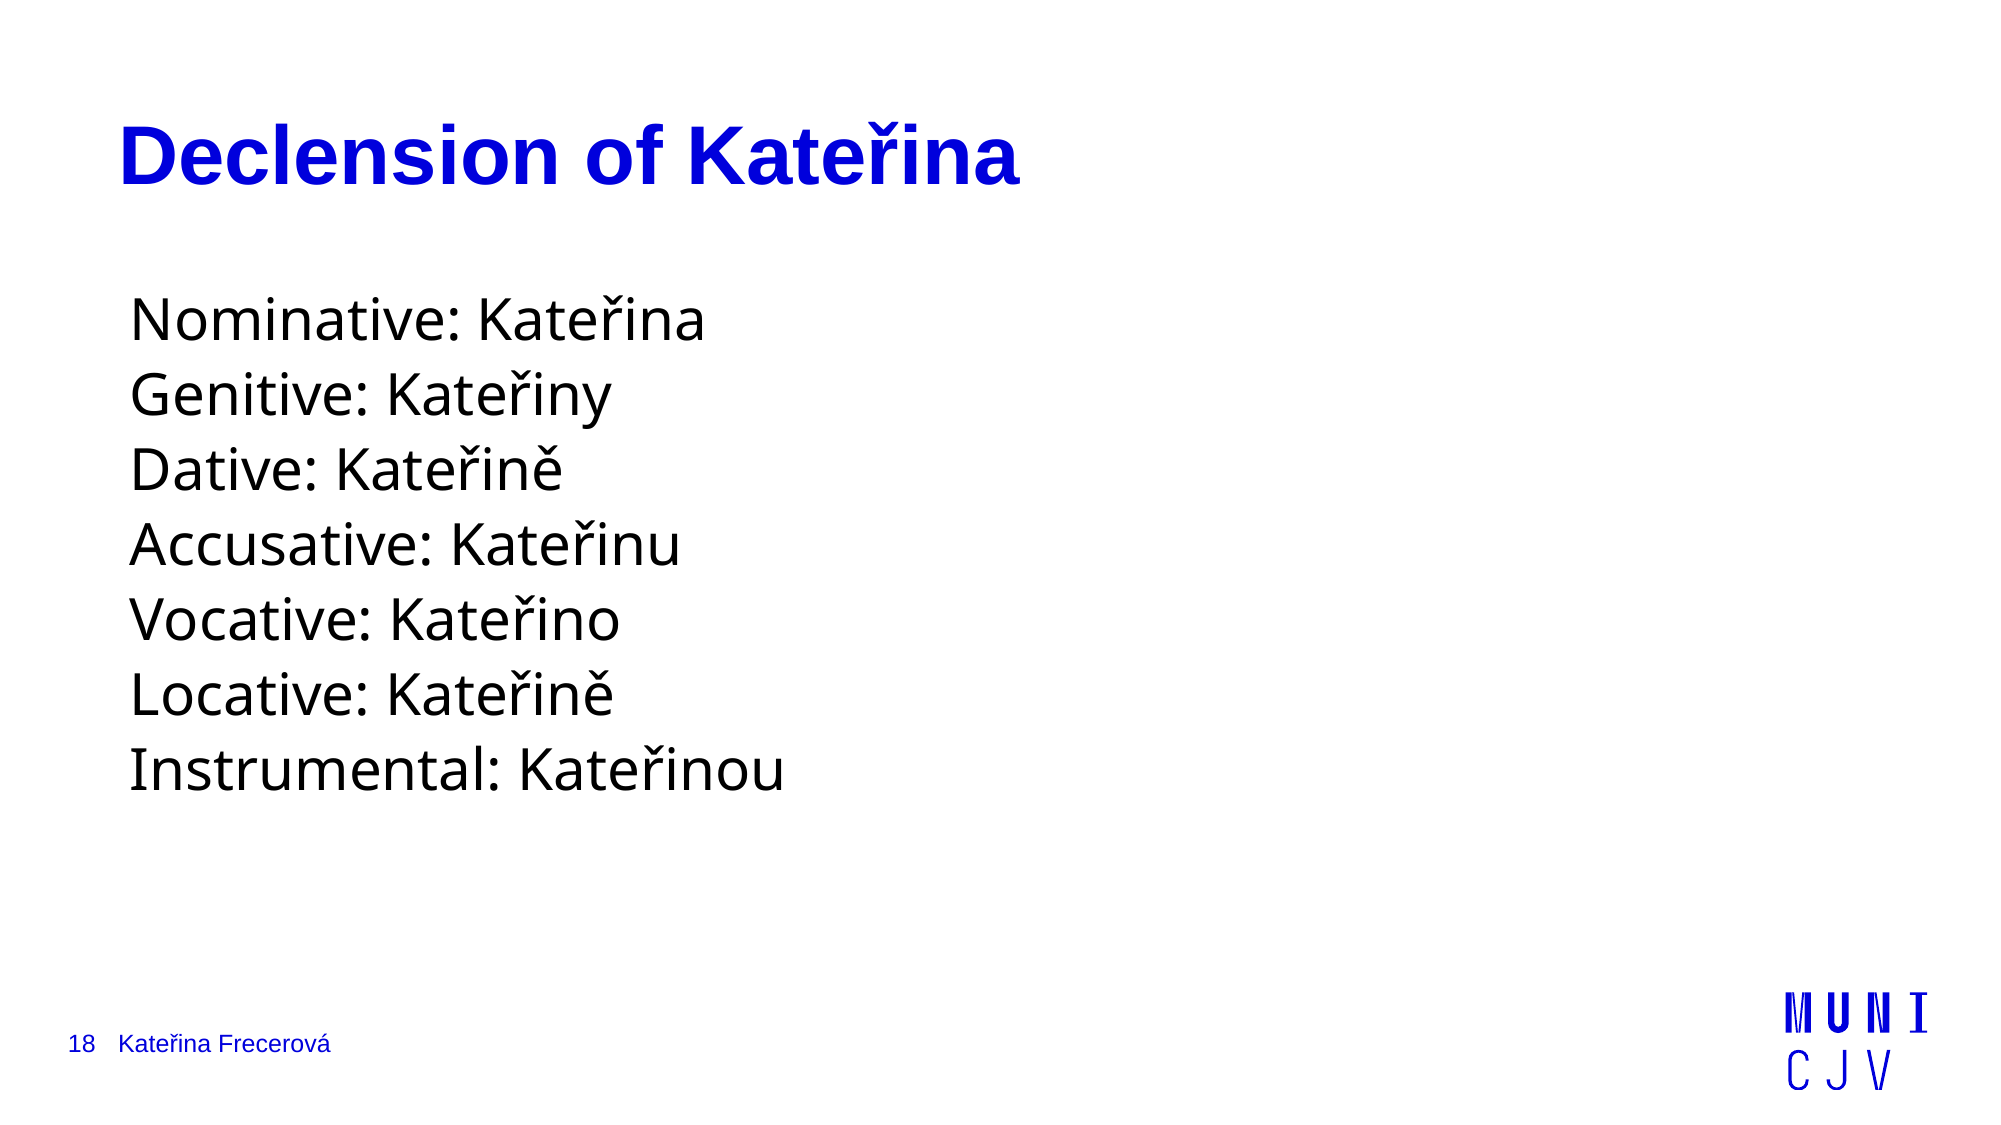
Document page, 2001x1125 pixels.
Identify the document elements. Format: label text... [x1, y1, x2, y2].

title Declension of Kateřina [118, 118, 1883, 193]
footer Kateřina Frecerová [118, 1021, 1418, 1063]
slide_number 18 [67, 1021, 110, 1063]
list Nominative: Kateřina Genitive: Kateřiny Dative: Kateřině Accusative: Kateřinu Vocative: Kateřino Locative: Kateřině Instrumental: Kateřinou [118, 277, 1883, 957]
